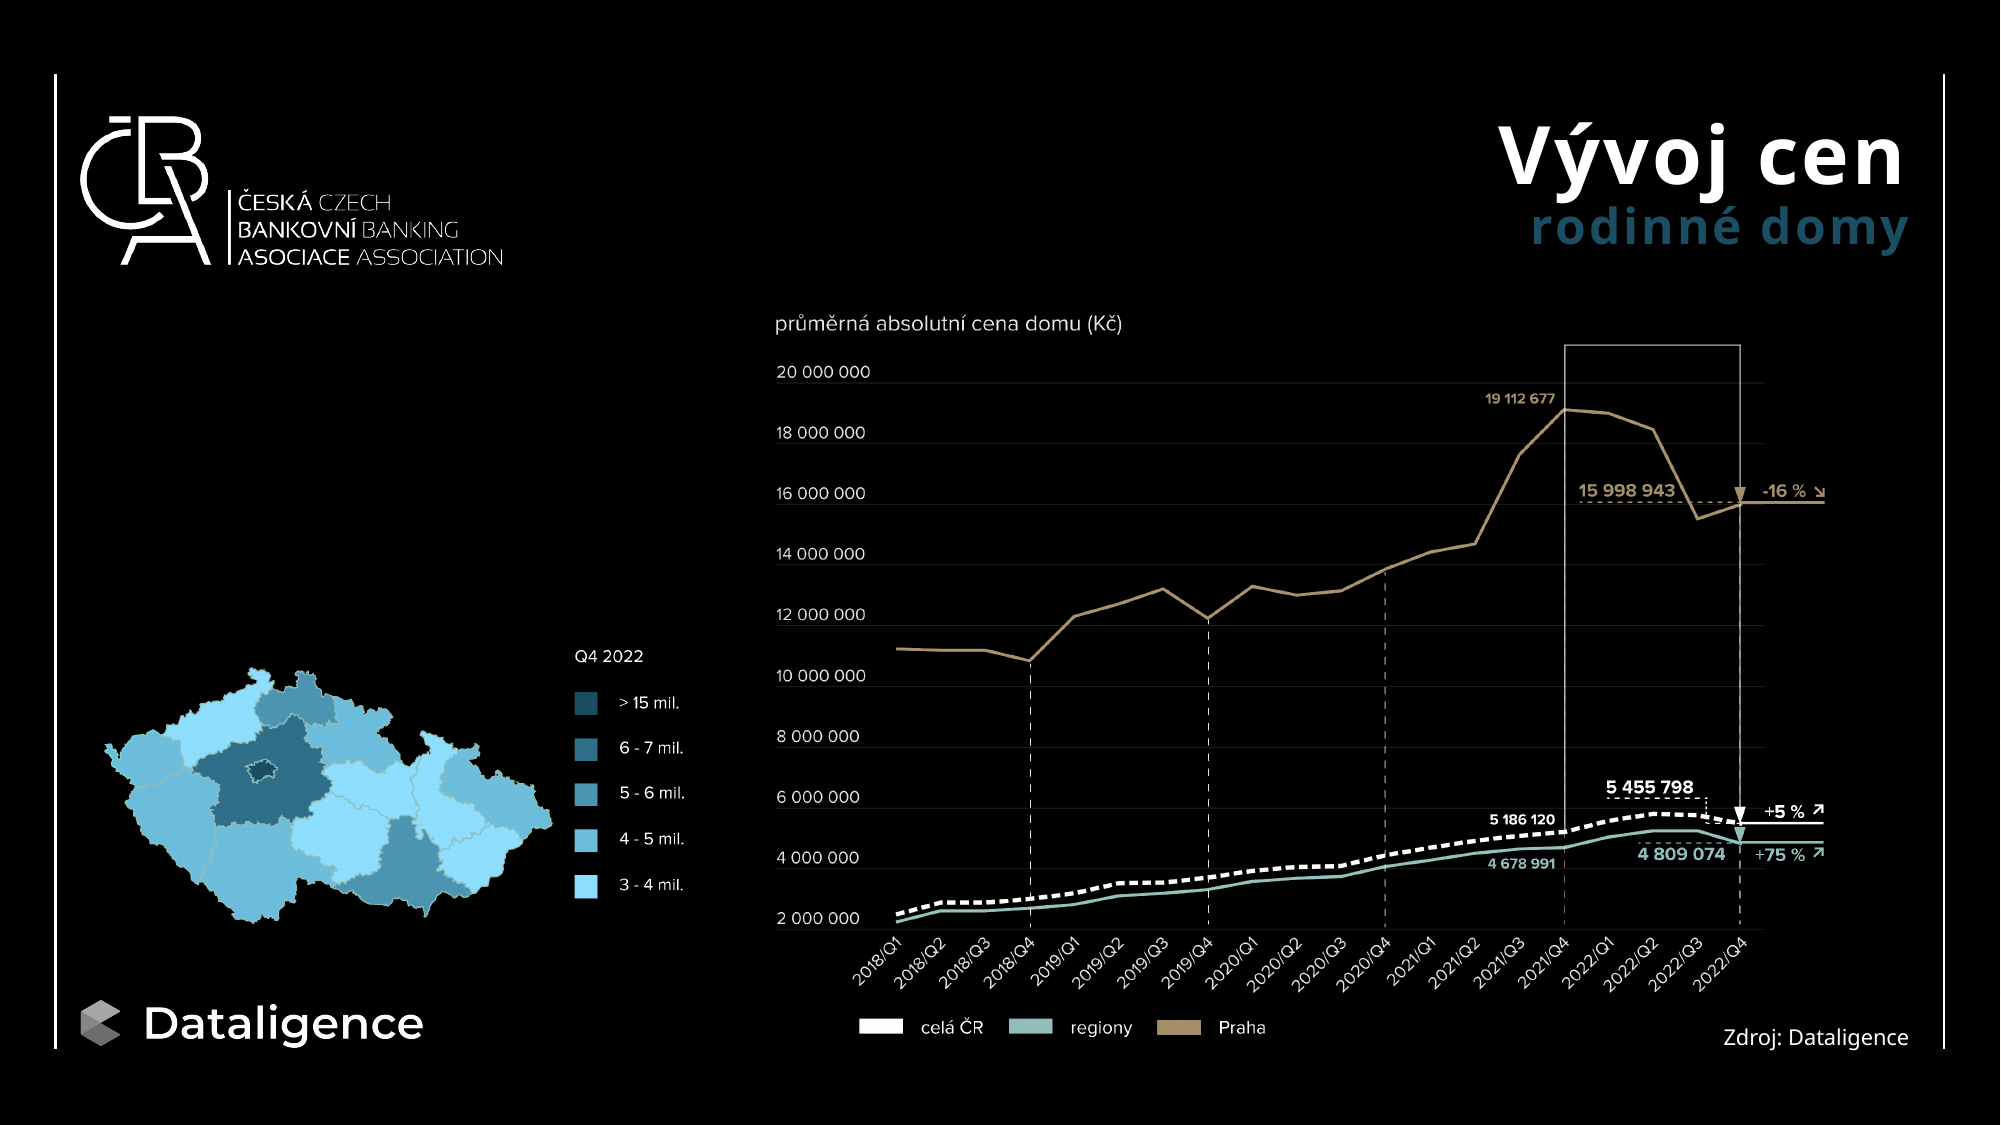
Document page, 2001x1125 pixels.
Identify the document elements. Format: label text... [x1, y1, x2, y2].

picture [80, 116, 502, 265]
picture [43, 290, 1863, 1078]
title Vývoj cen rodinné domy [90, 113, 1910, 256]
text_box Zdroj: Dataligence [1685, 1023, 1910, 1125]
